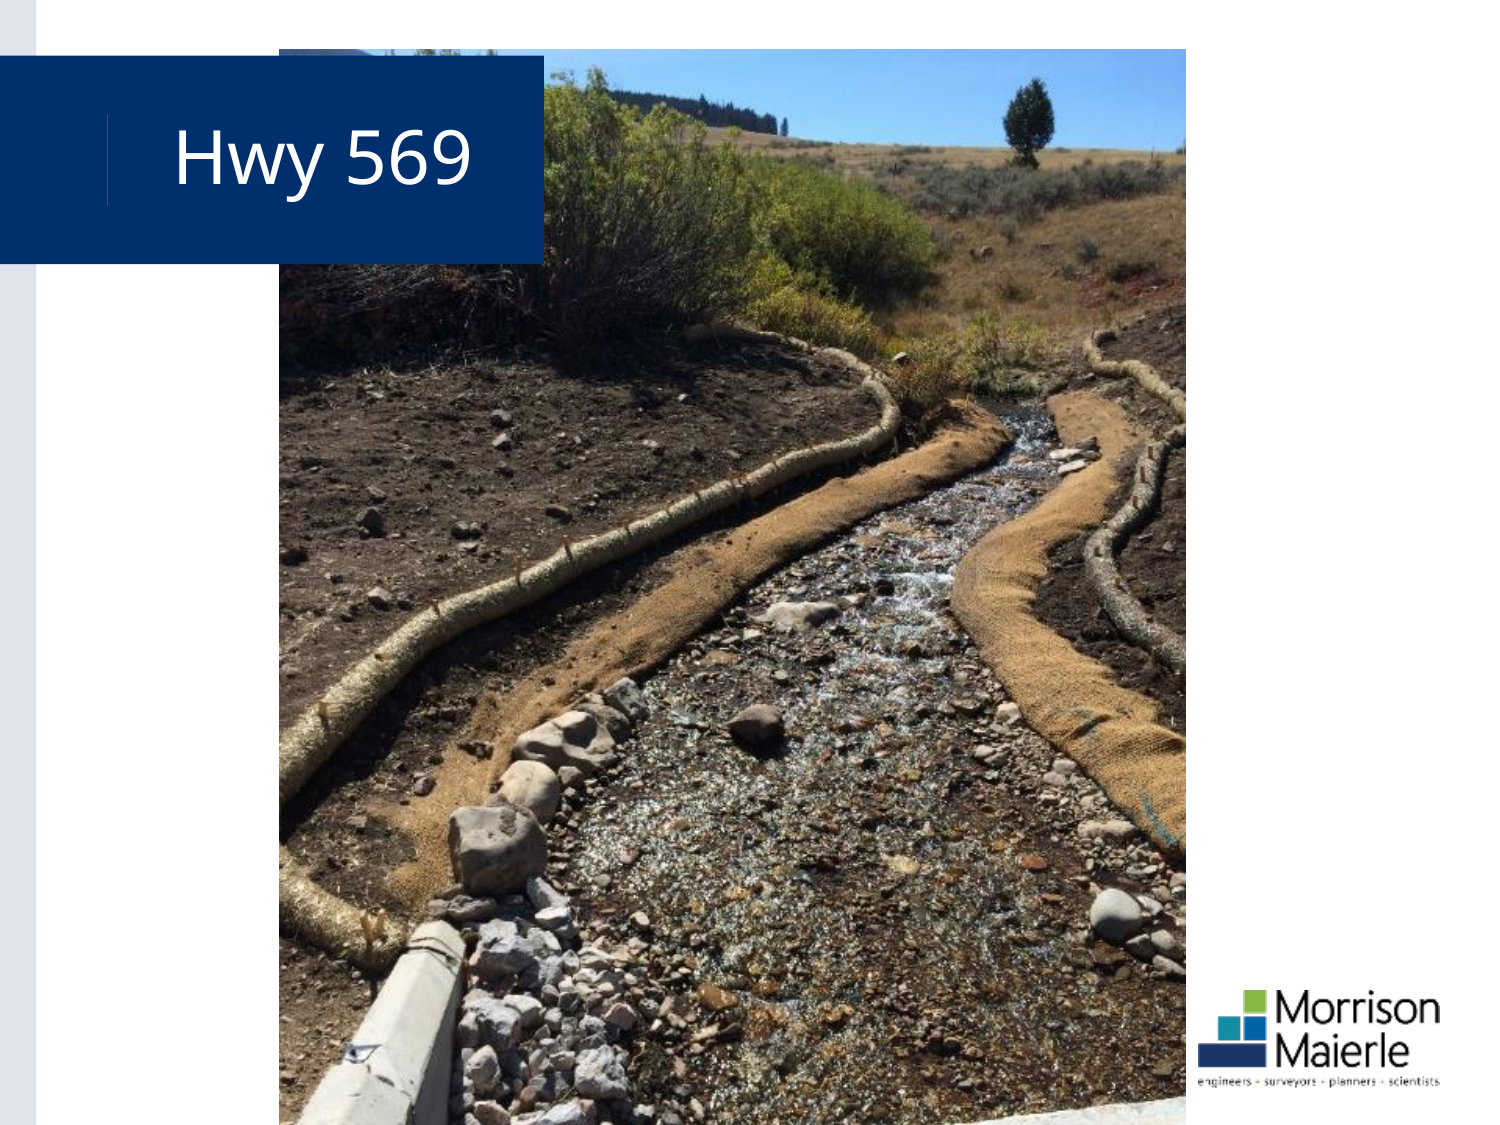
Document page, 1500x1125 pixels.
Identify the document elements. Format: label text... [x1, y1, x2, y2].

picture [1198, 990, 1440, 1091]
text_box [0, 55, 279, 265]
picture [279, 49, 1186, 1125]
text_box [0, 265, 37, 1125]
title Hwy 569 [157, 75, 279, 245]
text_box [0, 0, 37, 55]
